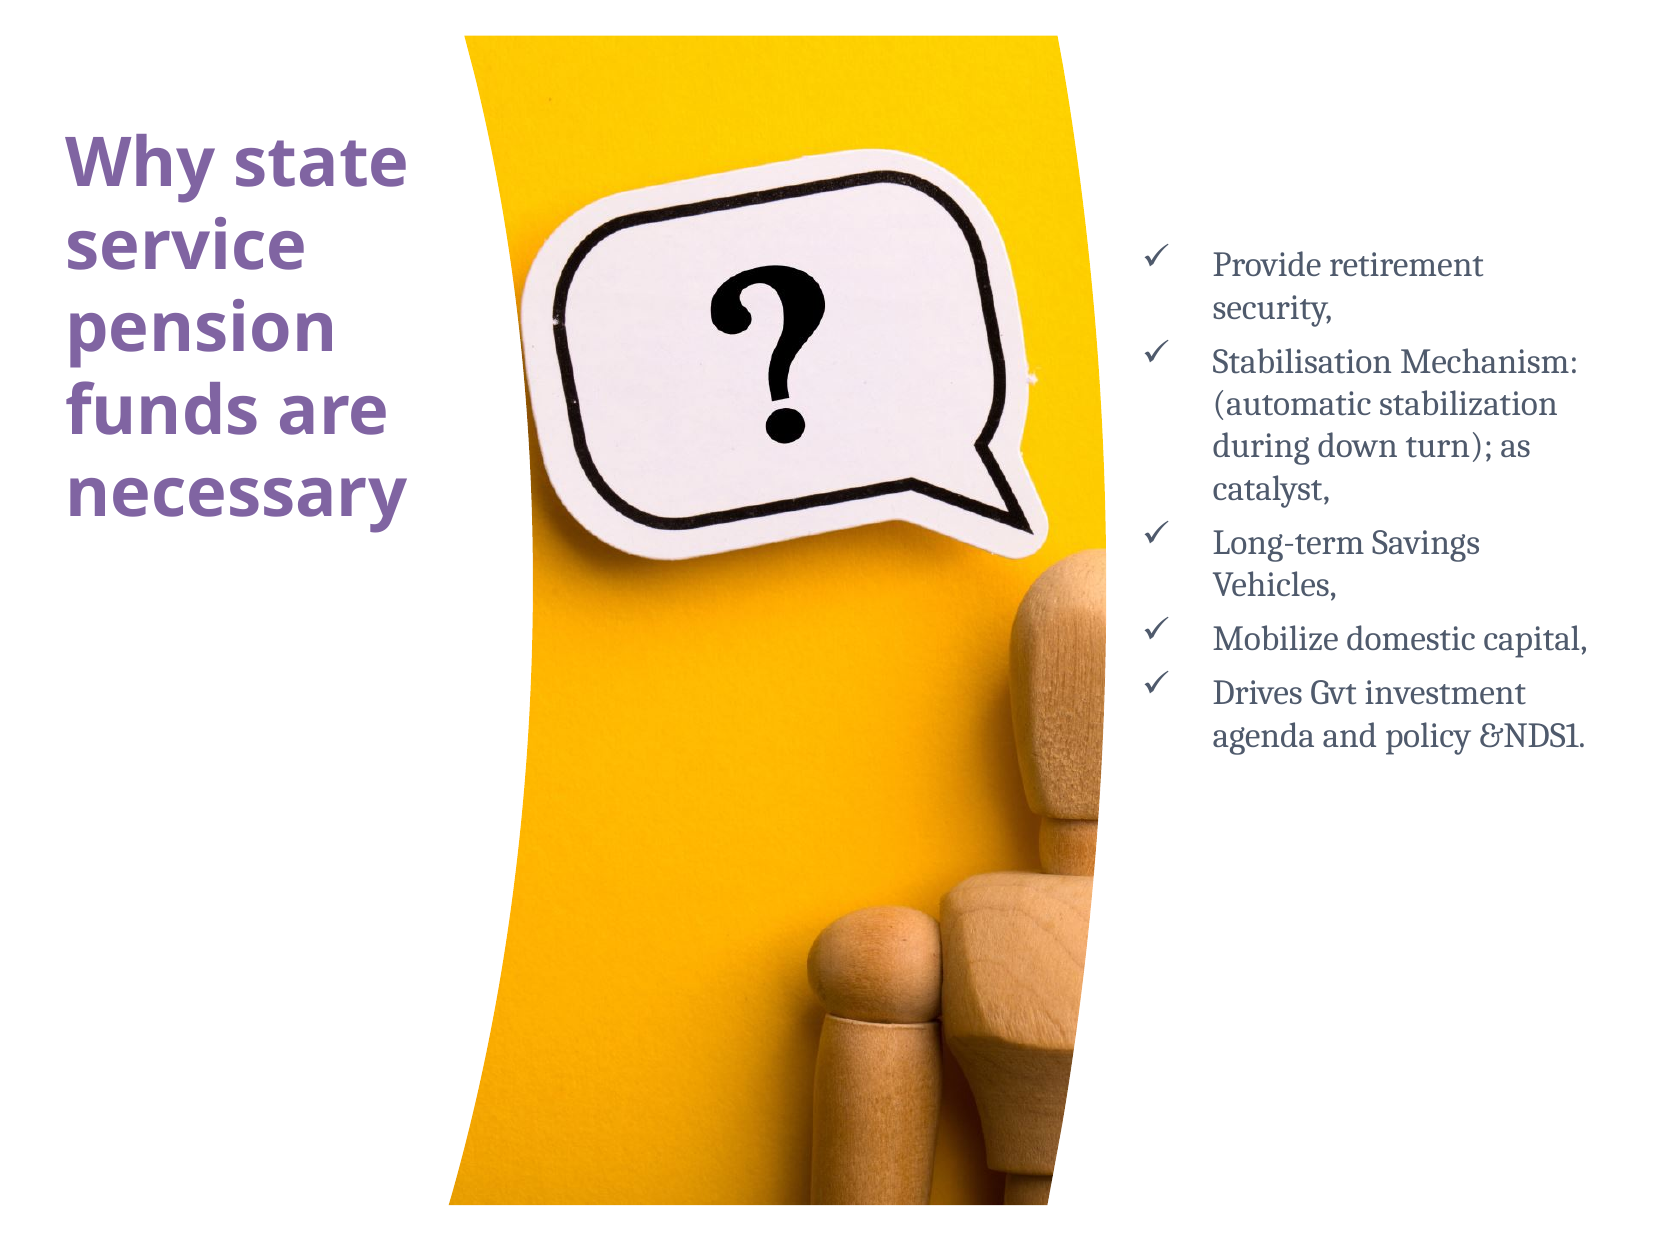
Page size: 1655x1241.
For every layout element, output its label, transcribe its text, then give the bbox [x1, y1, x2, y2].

subtitle Provide retirement security, Stabilisation Mechanism: (automatic stabilization during down turn); as catalyst, Long-term Savings Vehicles, Mobilize domestic capital, Drives Gvt investment agenda and policy &NDS1. [1141, 118, 1589, 1094]
title Why state service pension funds are necessary [65, 118, 443, 1094]
picture [448, 35, 1107, 1206]
